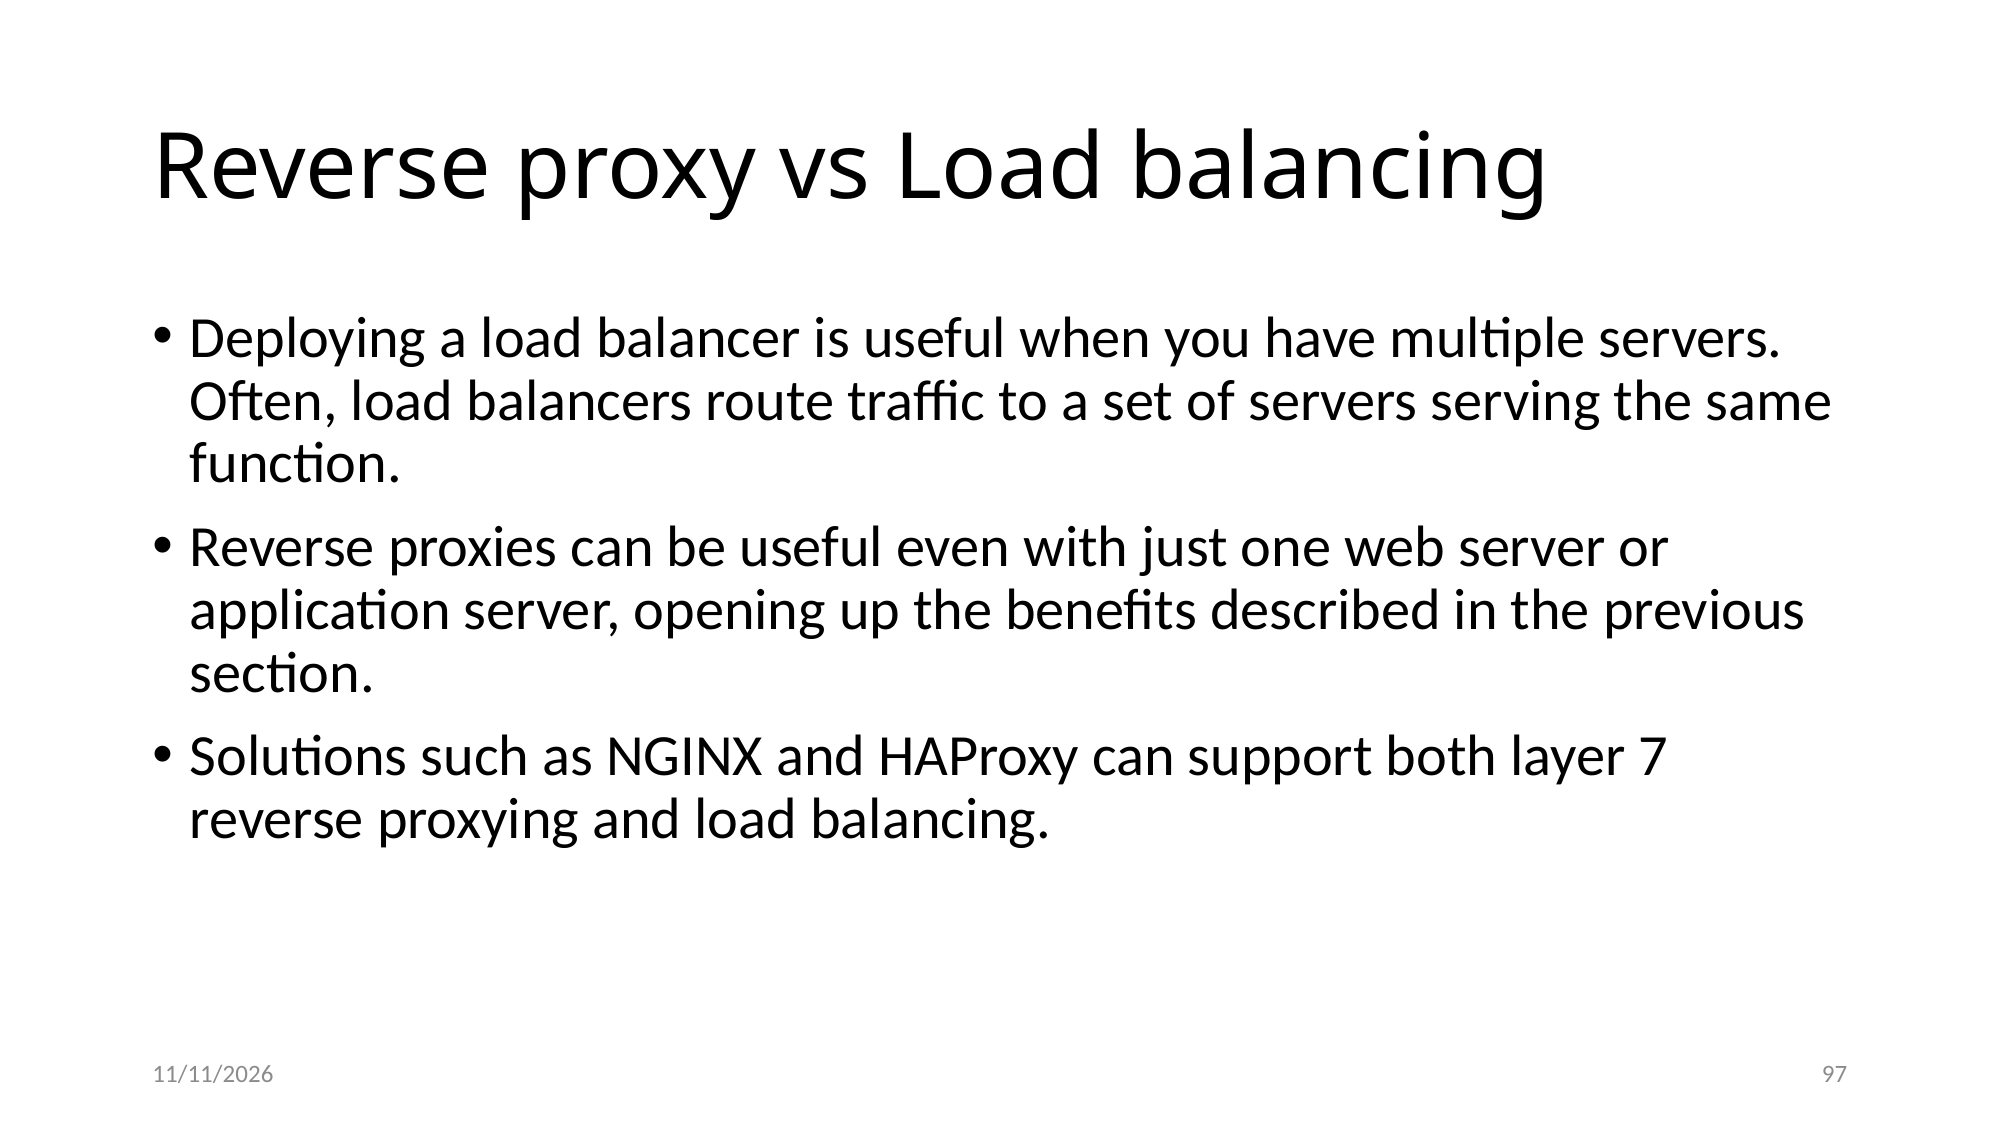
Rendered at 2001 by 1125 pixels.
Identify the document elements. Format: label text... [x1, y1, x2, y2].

title Reverse proxy vs Load balancing [137, 59, 1863, 278]
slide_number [137, 1042, 588, 1103]
slide_number 98 [1412, 1042, 1863, 1103]
list Deploying a load balancer is useful when you have multiple servers. Often, load balancers route traffic to a set of servers serving the same function. Reverse proxies can be useful even with just one web server or application server, opening up the benefits described in the previous section. Solutions such as NGINX and HAProxy can support both layer 7 reverse proxying and load balancing. [137, 299, 1863, 1014]
